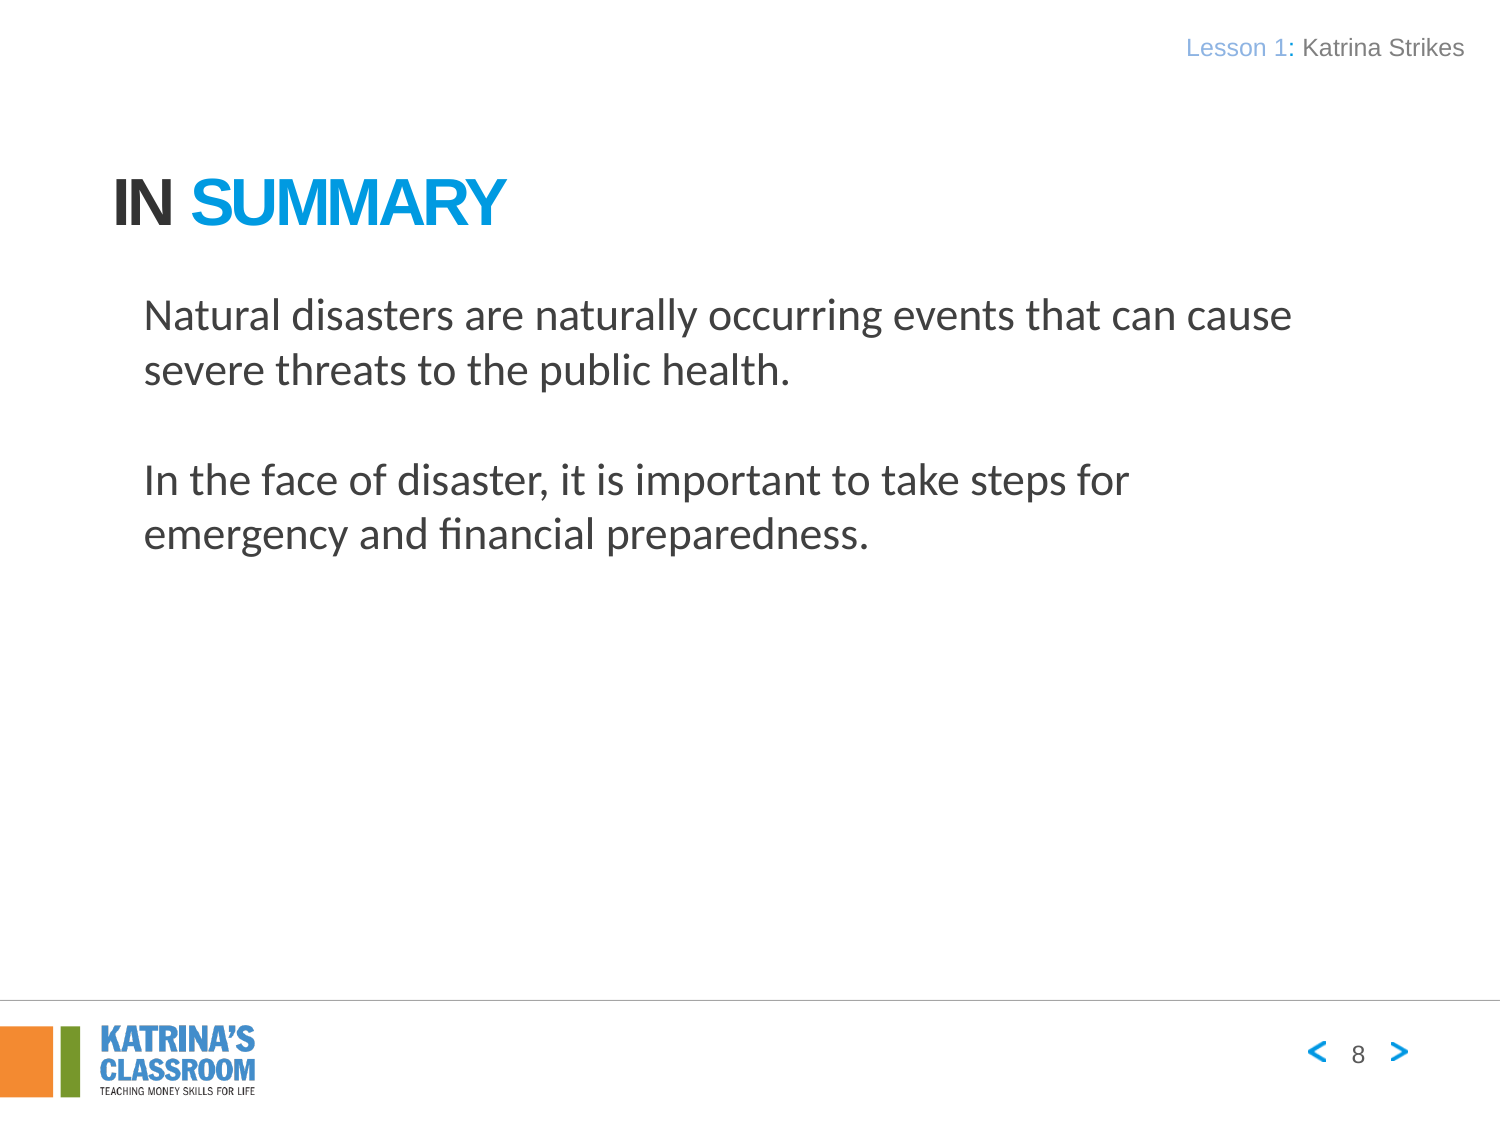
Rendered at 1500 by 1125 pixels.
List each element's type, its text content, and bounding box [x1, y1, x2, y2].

text_box Natural disasters are naturally occurring events that can cause severe threats to the public health. In the face of disaster, it is important to take steps for emergency and financial preparedness. [131, 278, 1313, 566]
picture [1315, 1045, 1327, 1059]
text_box Lesson 1: Katrina Strikes [600, 24, 1478, 73]
picture [1391, 1046, 1401, 1057]
picture [1395, 1053, 1409, 1062]
picture [1396, 1042, 1409, 1050]
text_box 8 [1329, 1029, 1388, 1075]
text_box IN Summary [100, 137, 1400, 235]
picture [0, 987, 1500, 1015]
picture [1308, 1054, 1322, 1063]
picture [1308, 1041, 1321, 1049]
